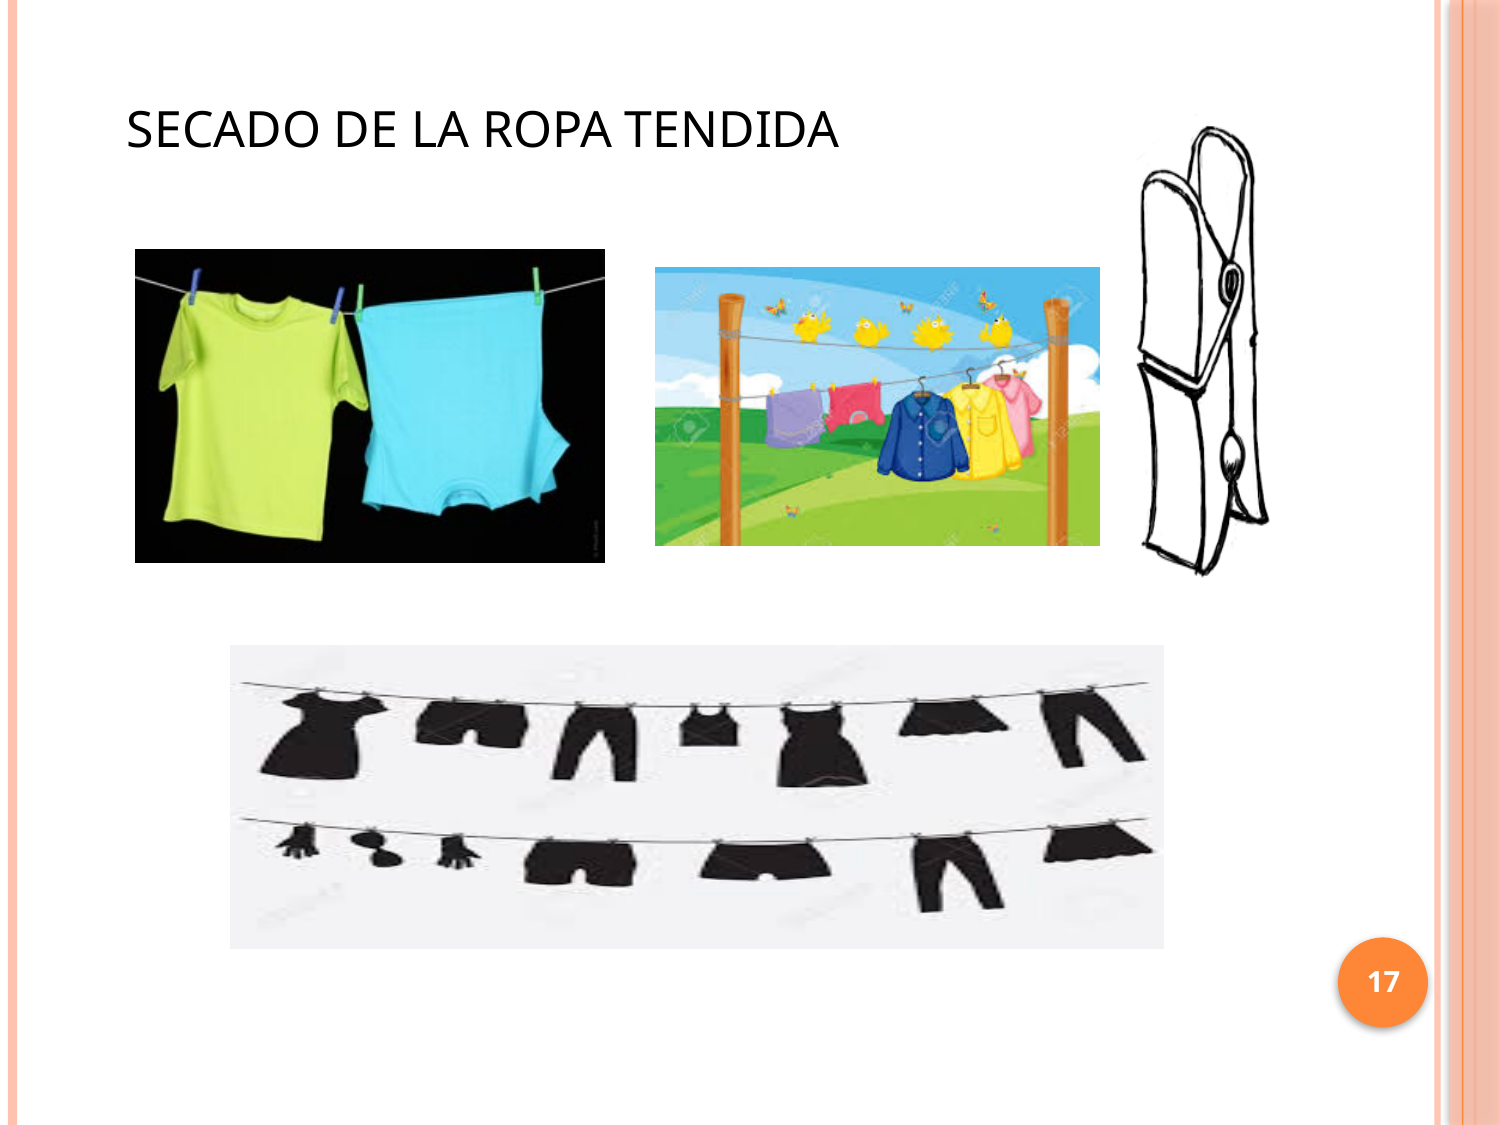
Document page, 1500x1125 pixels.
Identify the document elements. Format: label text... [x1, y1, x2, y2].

slide_number 17 [1333, 940, 1434, 1027]
picture [135, 249, 605, 563]
picture [654, 89, 1393, 591]
text_box SECADO DE LA ROPA TENDIDA [112, 89, 1006, 165]
picture [229, 644, 1164, 949]
